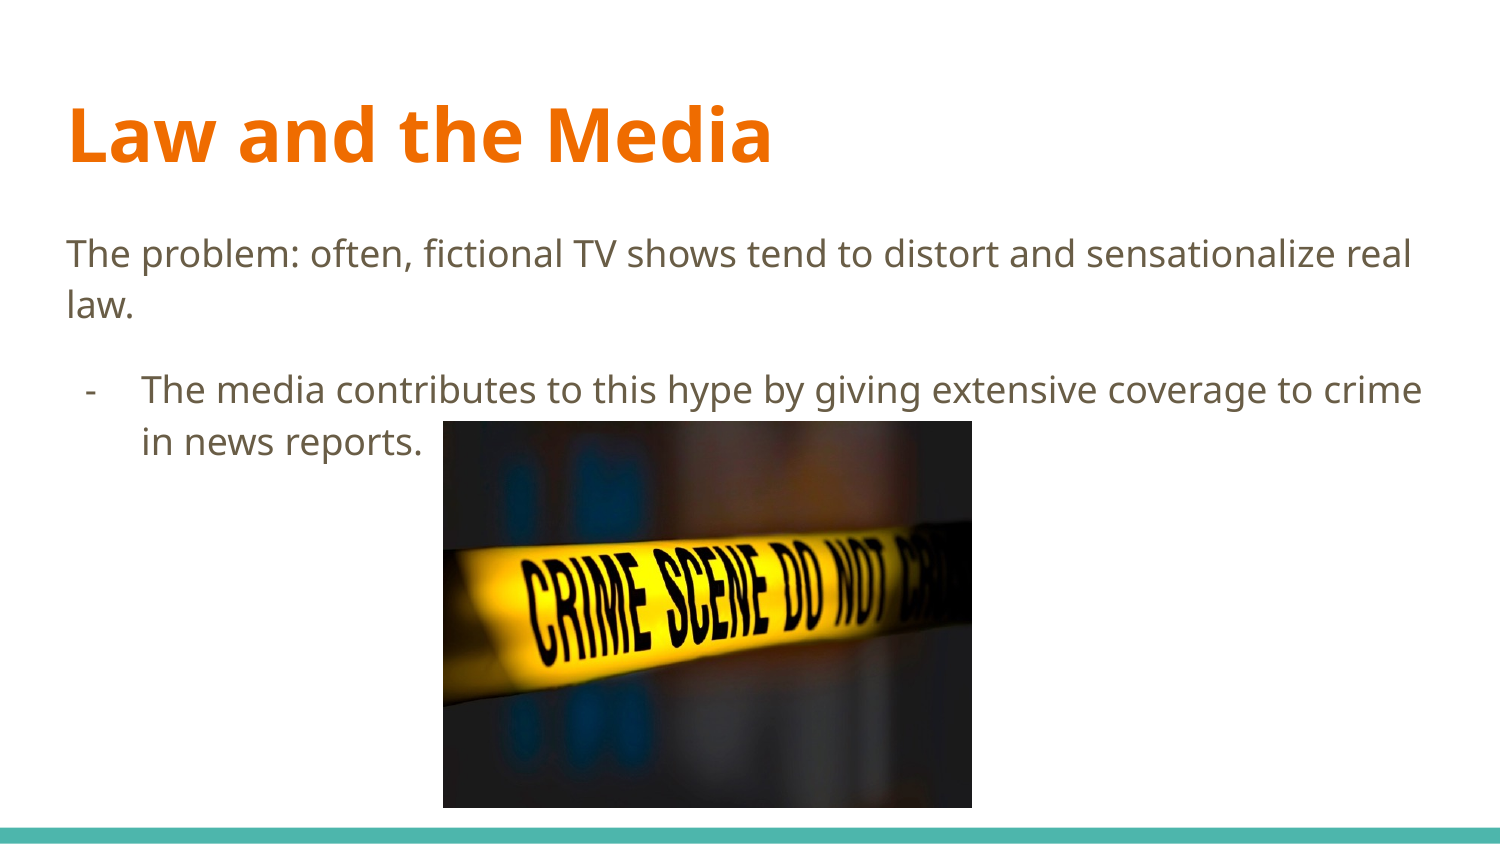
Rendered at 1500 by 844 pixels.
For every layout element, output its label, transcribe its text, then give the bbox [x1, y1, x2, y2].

title Law and the Media [51, 72, 1449, 189]
list The problem: often, fictional TV shows tend to distort and sensationalize real law. The media contributes to this hype by giving extensive coverage to crime in news reports. [51, 207, 1449, 750]
picture [442, 421, 972, 808]
